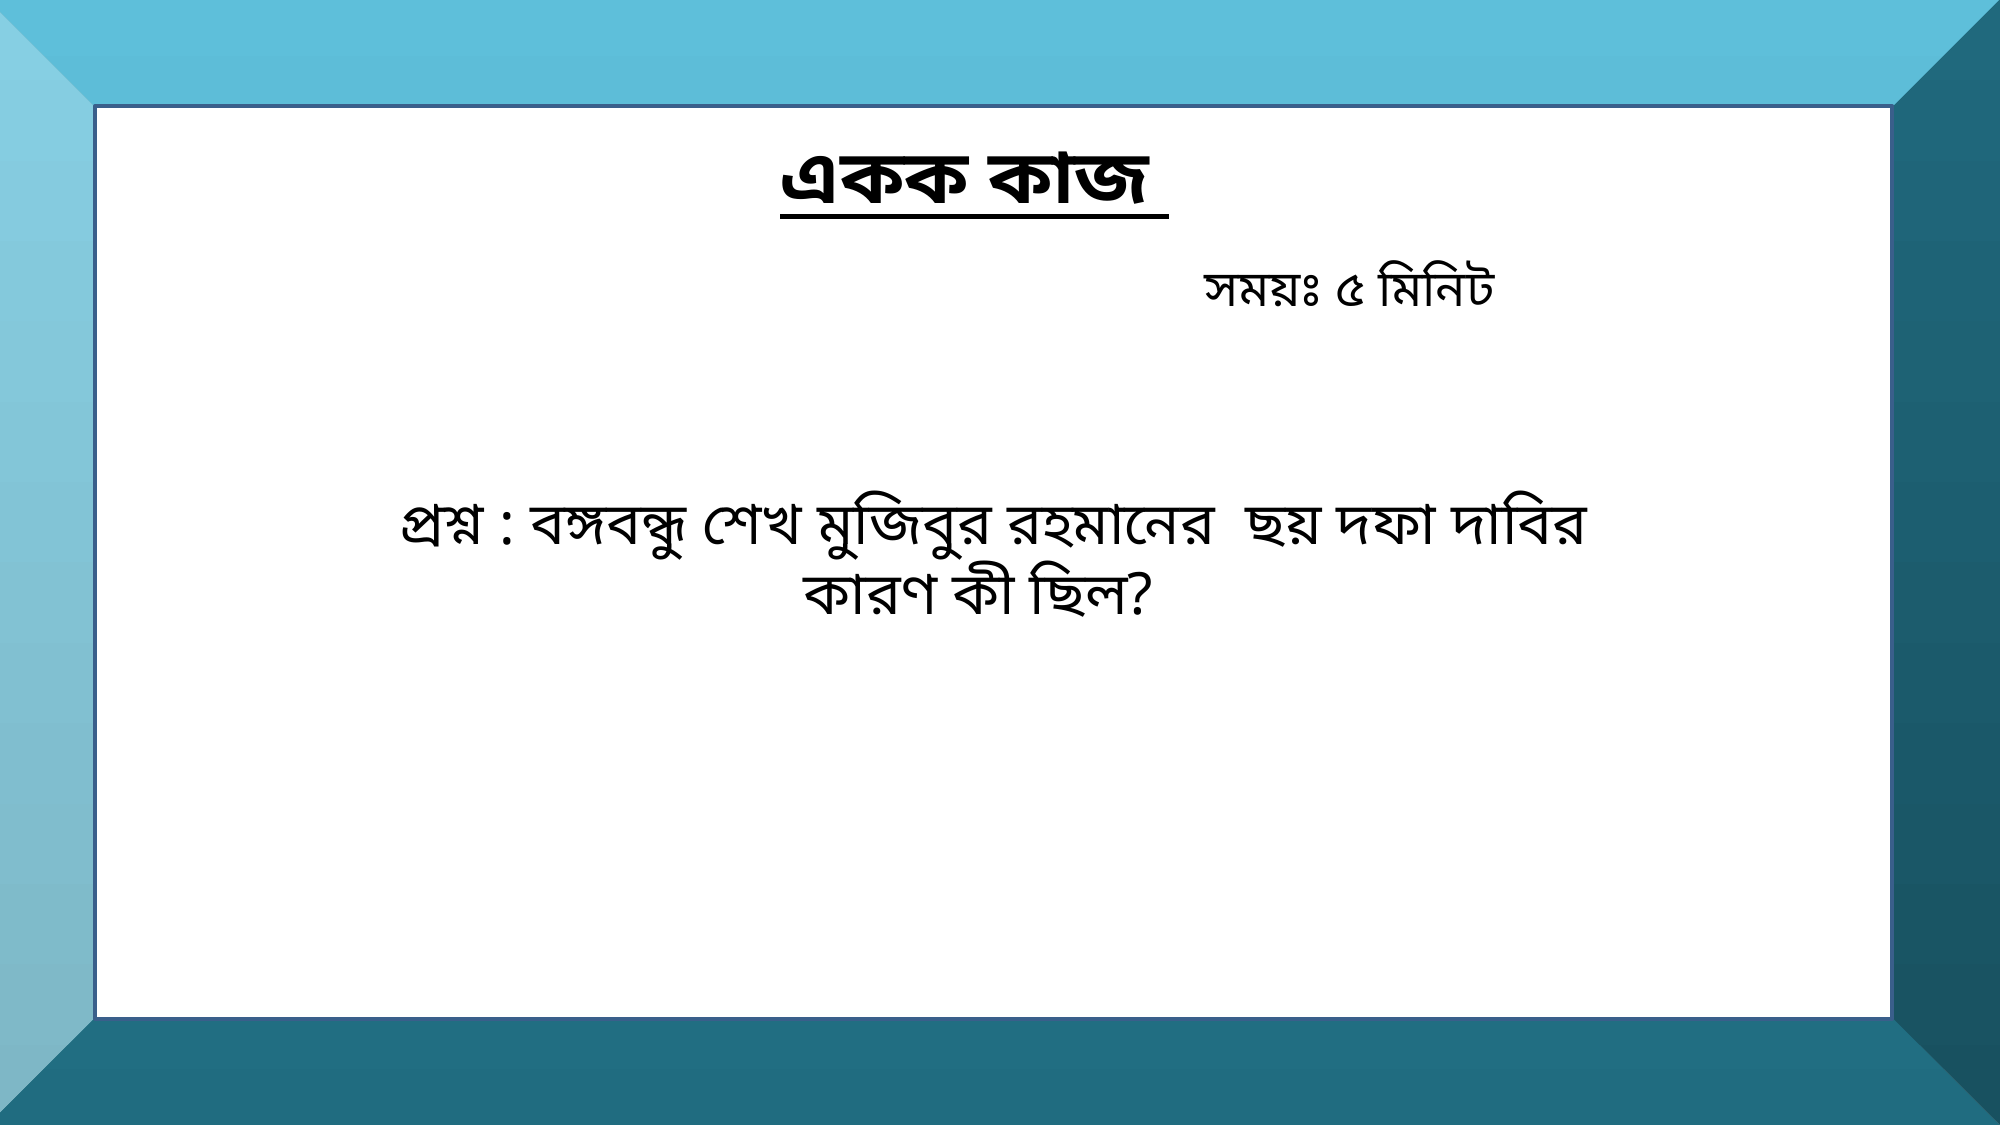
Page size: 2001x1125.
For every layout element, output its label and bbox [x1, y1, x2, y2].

text_box [0, 0, 2000, 1125]
